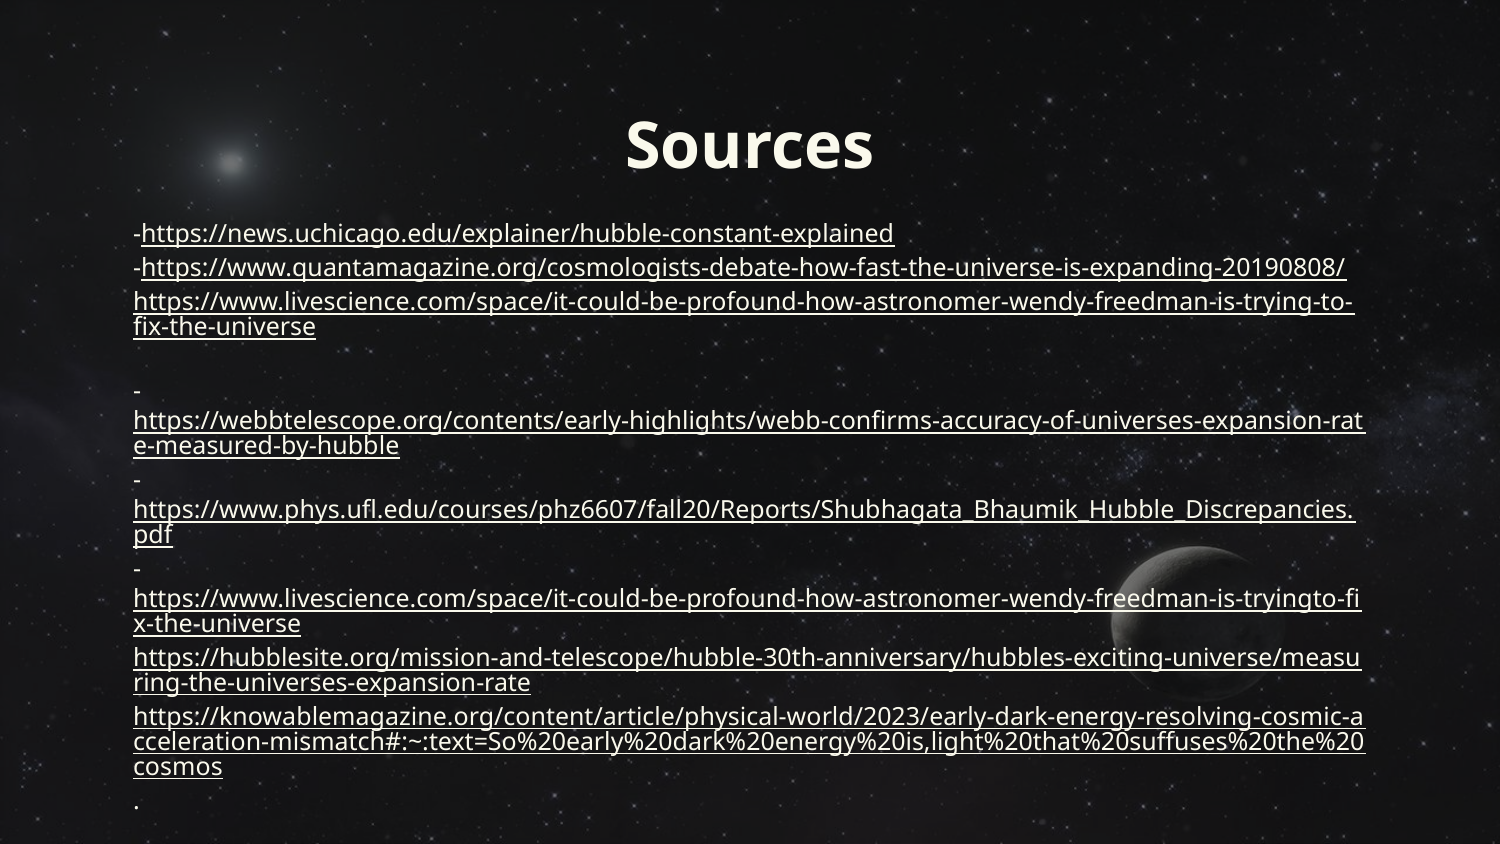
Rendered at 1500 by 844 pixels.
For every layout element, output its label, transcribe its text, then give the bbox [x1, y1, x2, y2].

title Sources [118, 88, 1382, 193]
list -https://news.uchicago.edu/explainer/hubble-constant-explained -https://www.quantamagazine.org/cosmologists-debate-how-fast-the-universe-is-expanding-20190808/ https://www.livescience.com/space/it-could-be-profound-how-astronomer-wendy-freedman-is-trying-to-fix-the-universe -https://webbtelescope.org/contents/early-highlights/webb-confirms-accuracy-of-universes-expansion-rate-measured-by-hubble - https://www.phys.ufl.edu/courses/phz6607/fall20/Reports/Shubhagata_Bhaumik_Hubble_Discrepancies.pdf -https://www.livescience.com/space/it-could-be-profound-how-astronomer-wendy-freedman-is-tryingto-fix-the-universe https://hubblesite.org/mission-and-telescope/hubble-30th-anniversary/hubbles-exciting-universe/measuring-the-universes-expansion-rate https://knowablemagazine.org/content/article/physical-world/2023/early-dark-energy-resolving-cosmic-acceleration-mismatch#:~:text=So%20early%20dark%20energy%20is,light%20that%20suffuses%20the%20cosmos. [118, 202, 1382, 756]
